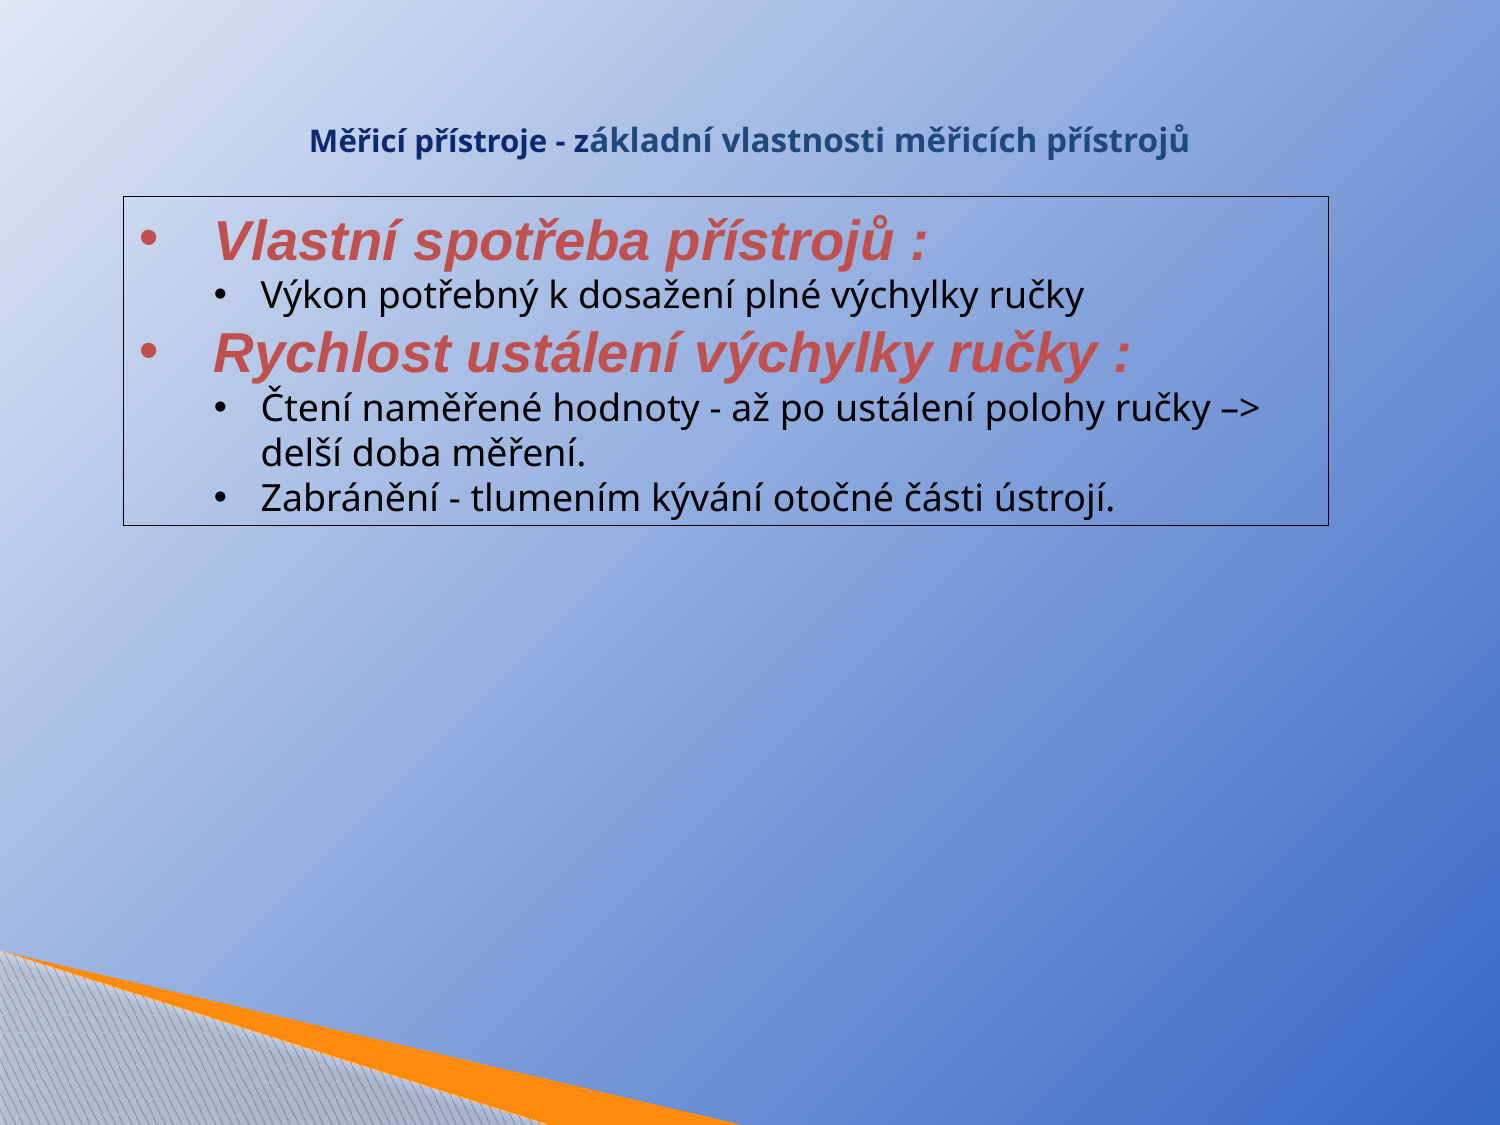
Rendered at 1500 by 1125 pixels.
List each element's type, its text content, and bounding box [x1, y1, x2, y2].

text_box Vlastní spotřeba přístrojů : Výkon potřebný k dosažení plné výchylky ručky Rychlost ustálení výchylky ručky : Čtení naměřené hodnoty - až po ustálení polohy ručky –> delší doba měření. Zabránění - tlumením kývání otočné části ústrojí. [123, 196, 1329, 526]
title Měřicí přístroje - základní vlastnosti měřicích přístrojů [75, 45, 1425, 233]
